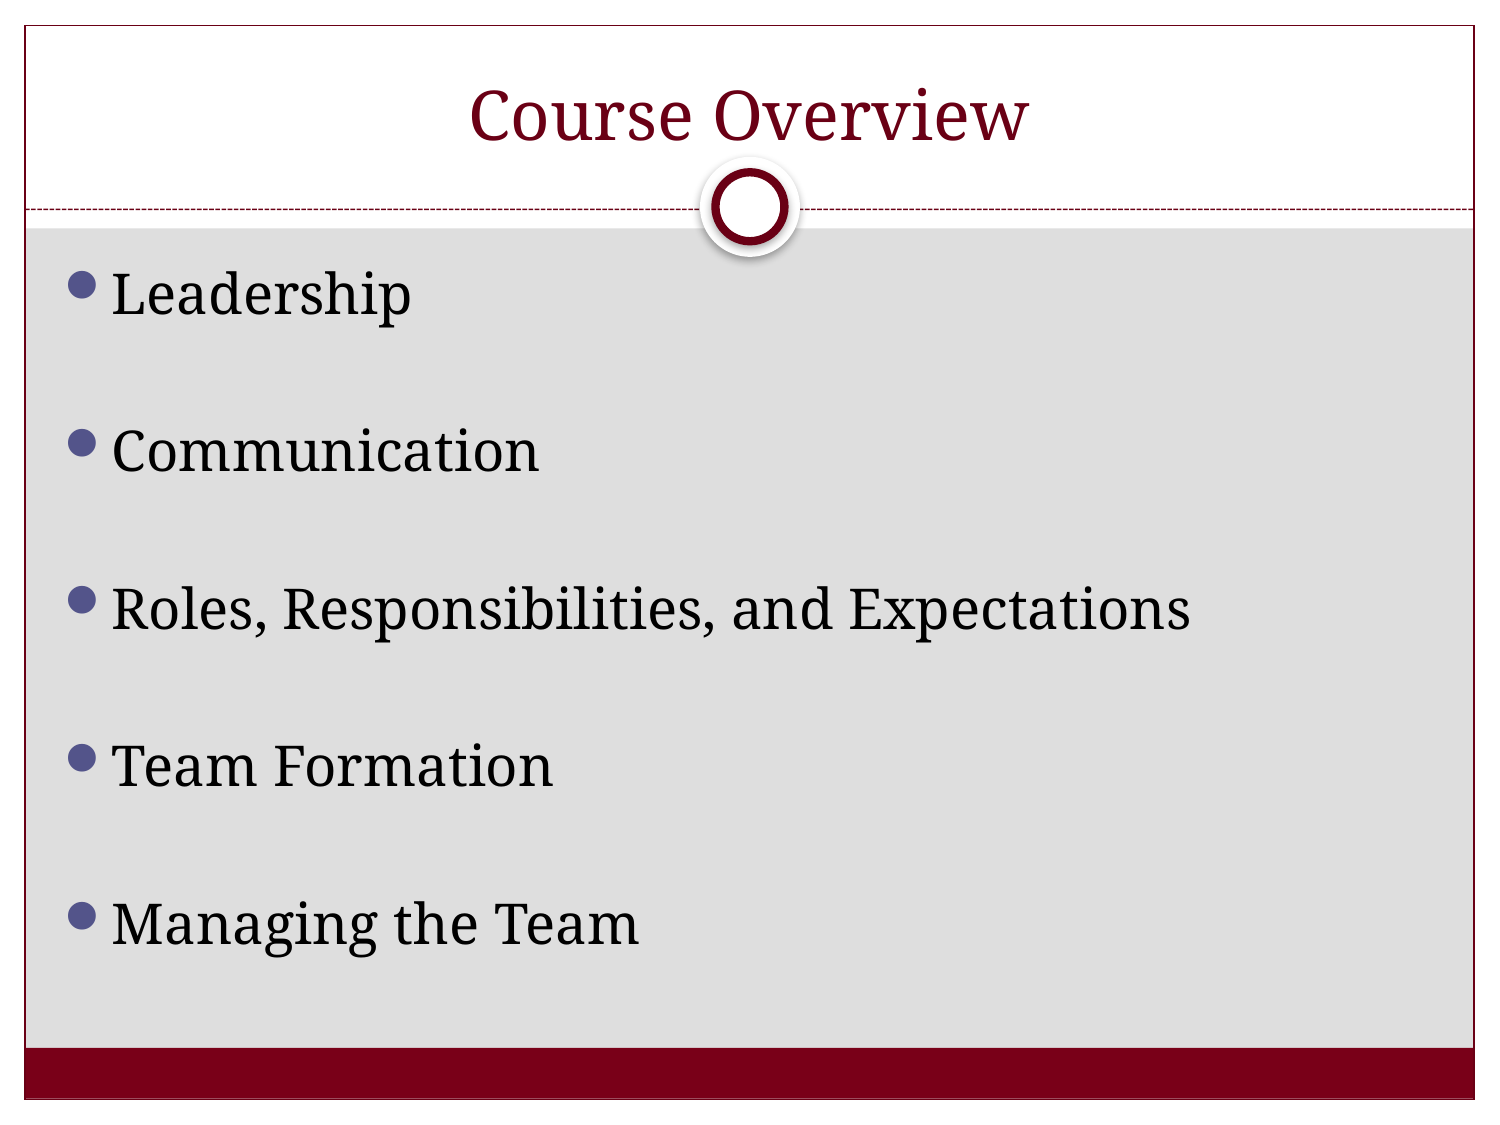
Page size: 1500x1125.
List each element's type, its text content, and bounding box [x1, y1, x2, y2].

title Course Overview [49, 37, 1450, 162]
list Leadership Communication Roles, Responsibilities, and Expectations Team Formation Managing the Team [49, 250, 1445, 1001]
